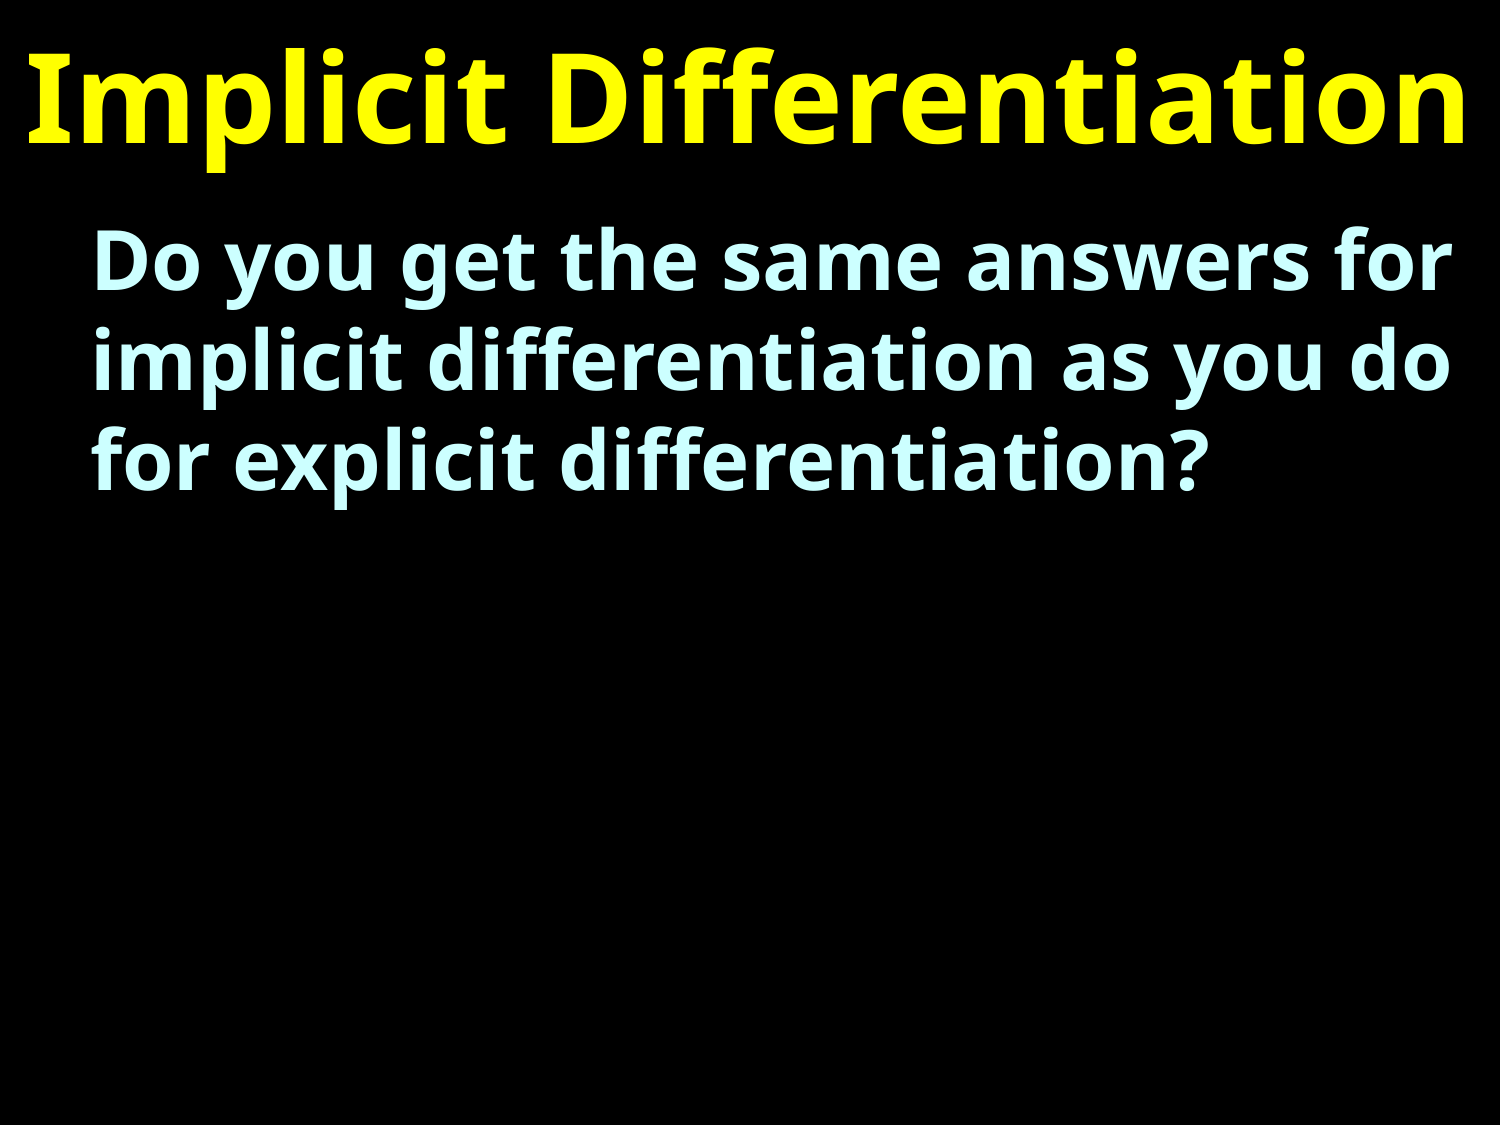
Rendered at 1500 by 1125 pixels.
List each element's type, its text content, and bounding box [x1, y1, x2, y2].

title Implicit Differentiation [0, 0, 1500, 188]
list Do you get the same answers for implicit differentiation as you do for explicit differentiation? [75, 200, 1475, 1125]
